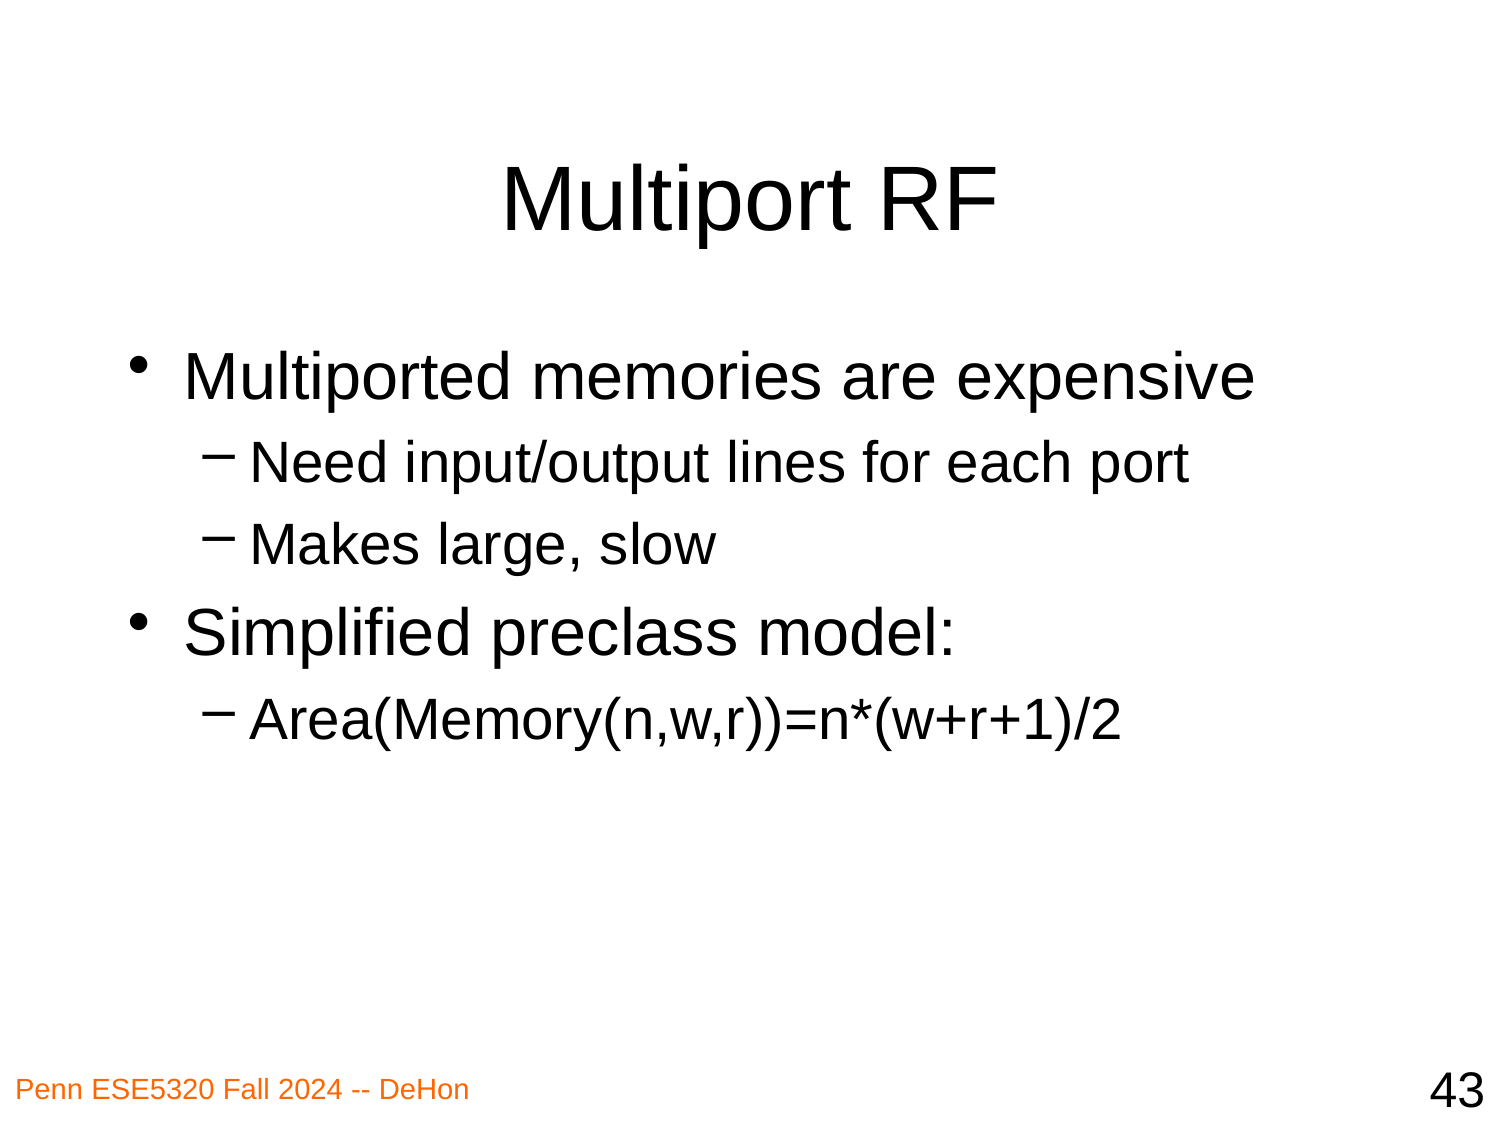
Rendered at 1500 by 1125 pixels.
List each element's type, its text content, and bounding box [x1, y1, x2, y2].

slide_number Penn ESE5320 Fall 2024 -- DeHon [0, 1062, 576, 1125]
list Multiported memories are expensive Need input/output lines for each port Makes large, slow Simplified preclass model: Area(Memory(n,w,r))=n*(w+r+1)/2 [112, 324, 1388, 1001]
title Multiport RF [112, 99, 1388, 288]
slide_number 43 [1187, 1049, 1500, 1125]
